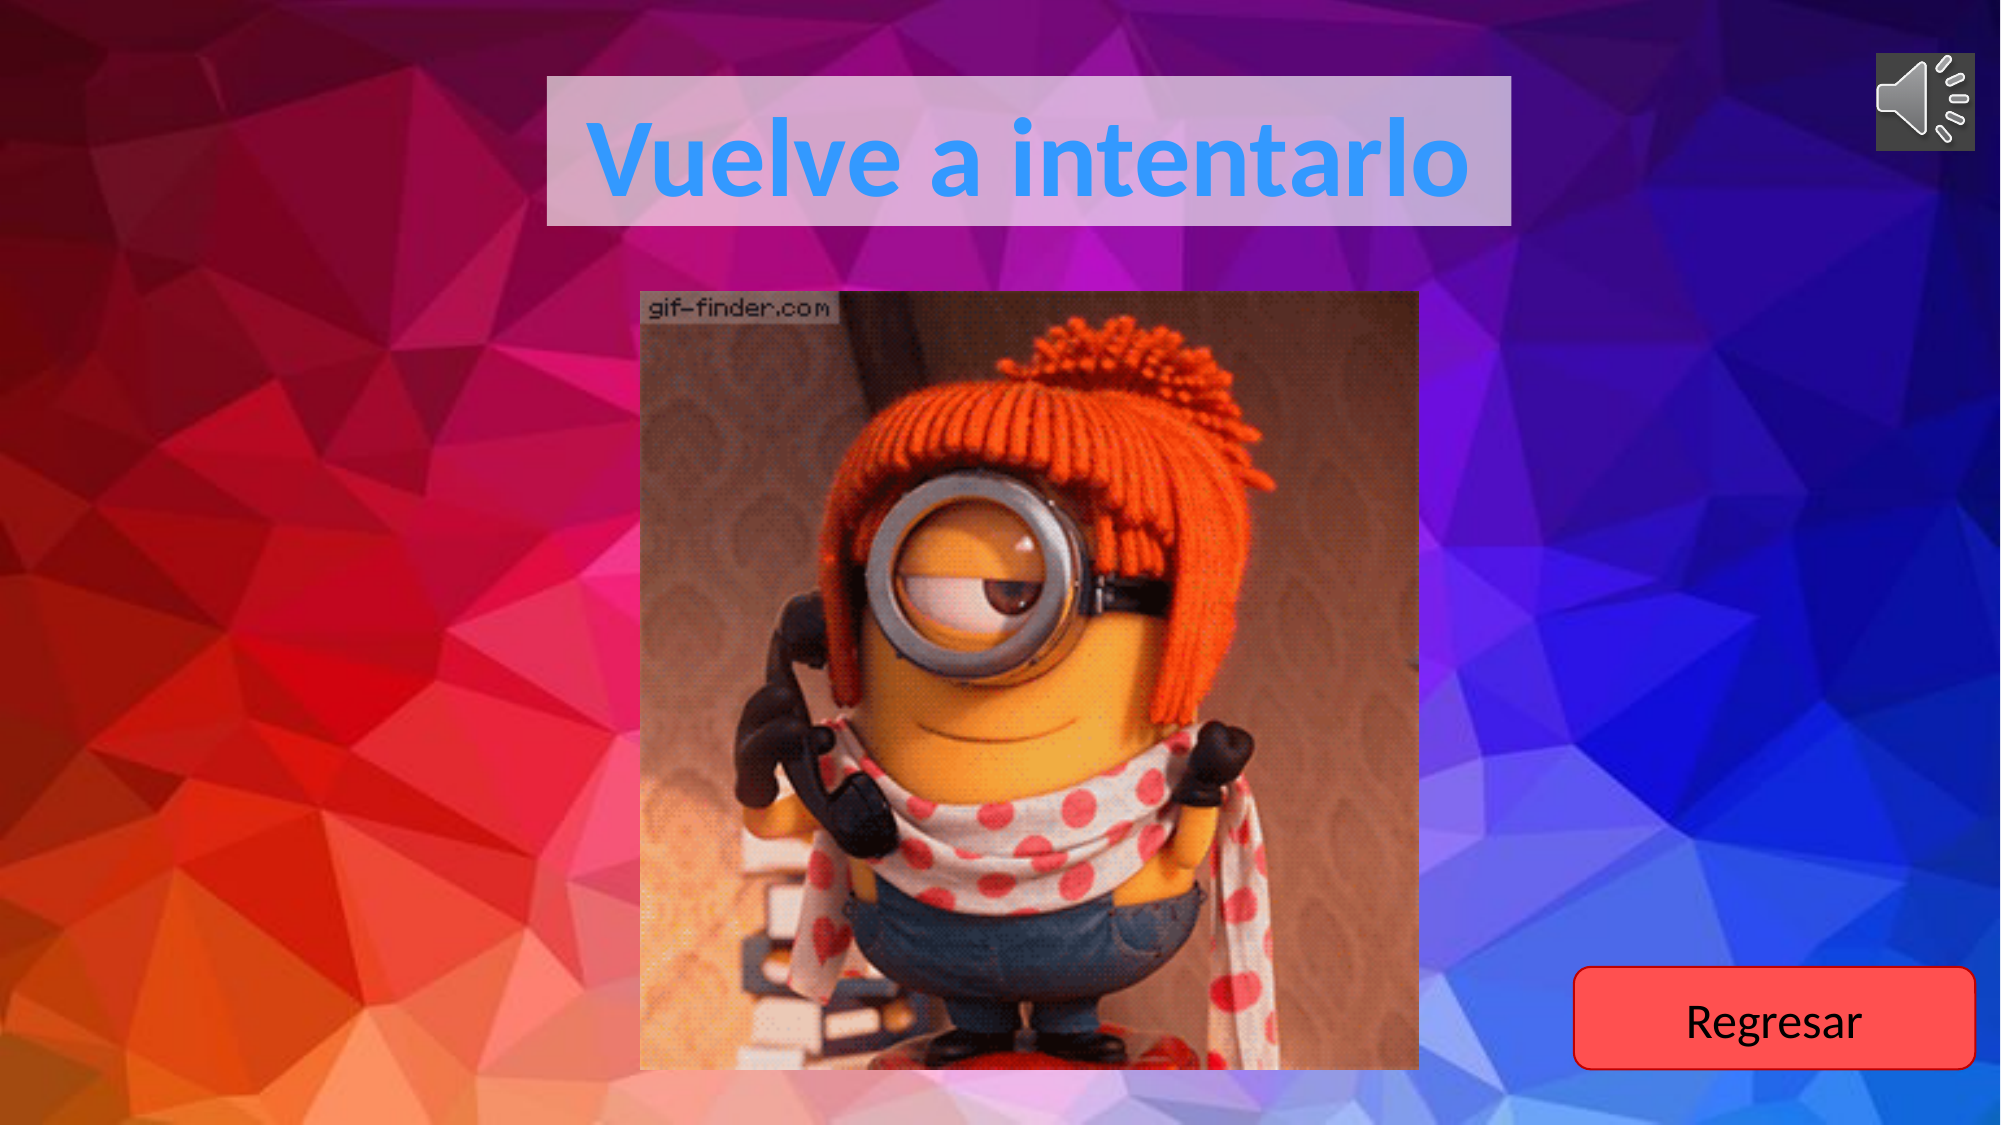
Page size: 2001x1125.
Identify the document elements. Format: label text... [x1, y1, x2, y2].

text_box Regresar [1572, 965, 1977, 1071]
picture [0, 0, 2001, 1125]
text_box Vuelve a intentarlo [546, 76, 1512, 226]
